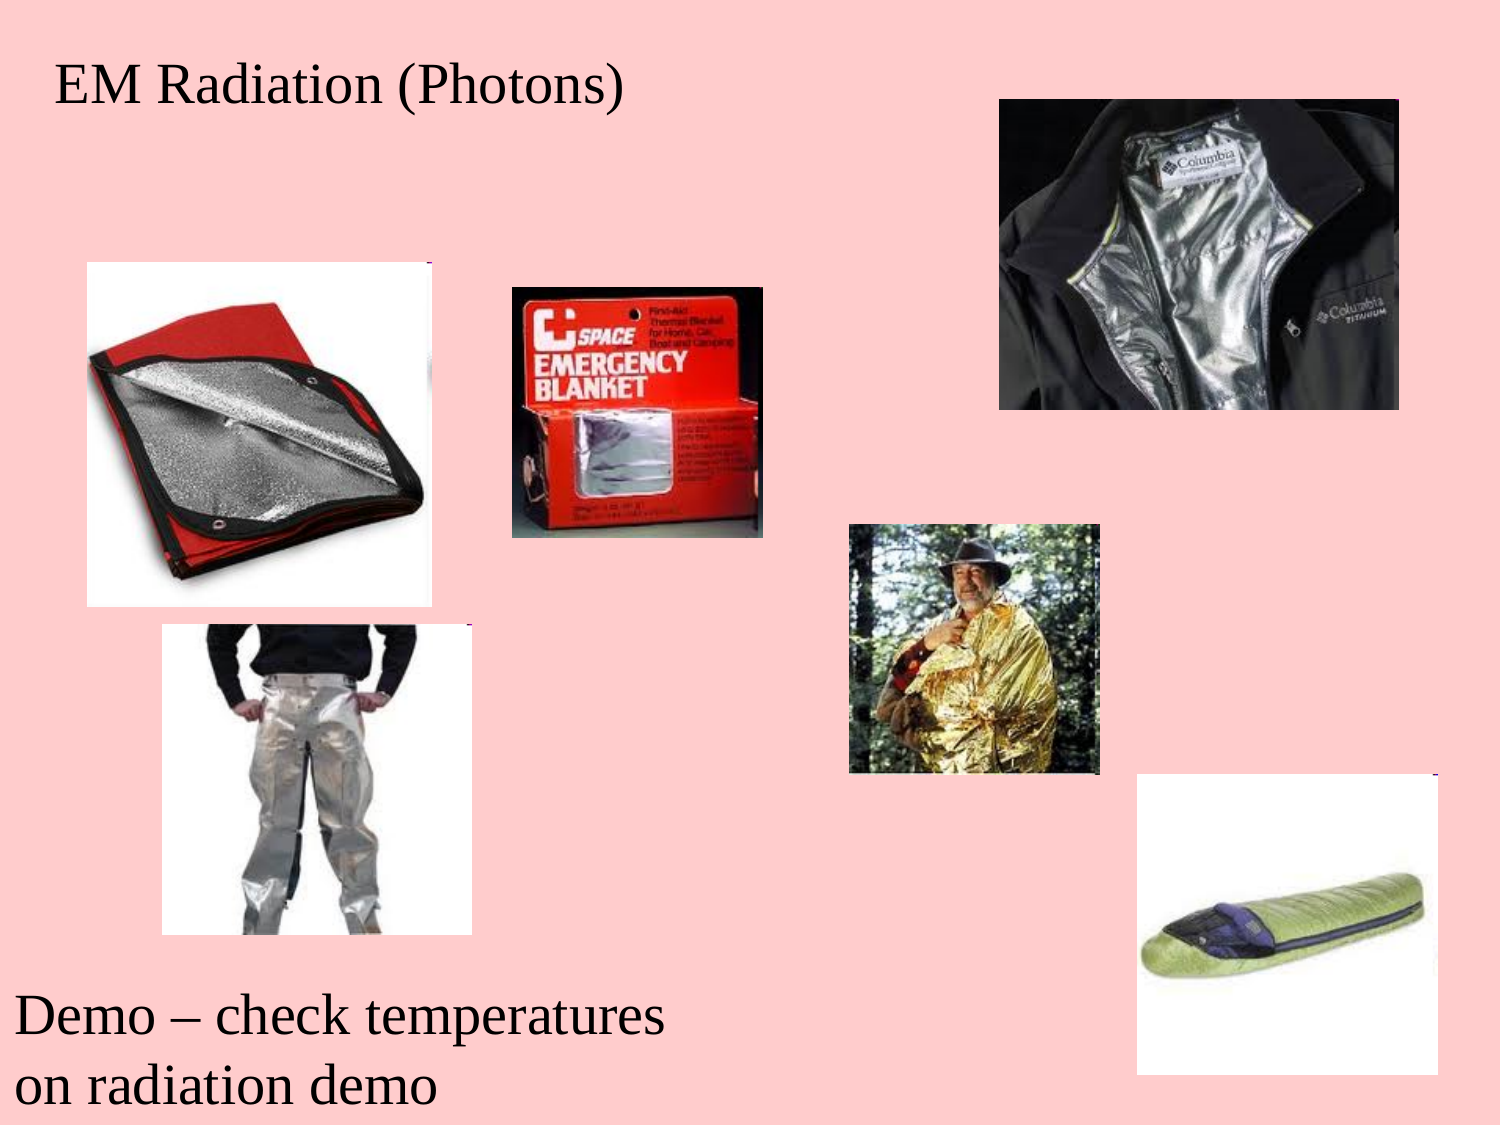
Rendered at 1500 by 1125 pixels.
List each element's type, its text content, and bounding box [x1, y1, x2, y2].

picture [999, 99, 1399, 410]
text_box EM Radiation (Photons) [40, 37, 641, 123]
picture [1137, 774, 1438, 1076]
text_box Demo – check temperatures on radiation demo [0, 968, 750, 1124]
picture [512, 287, 763, 538]
picture [162, 624, 473, 935]
picture [87, 262, 432, 607]
picture [849, 524, 1101, 776]
